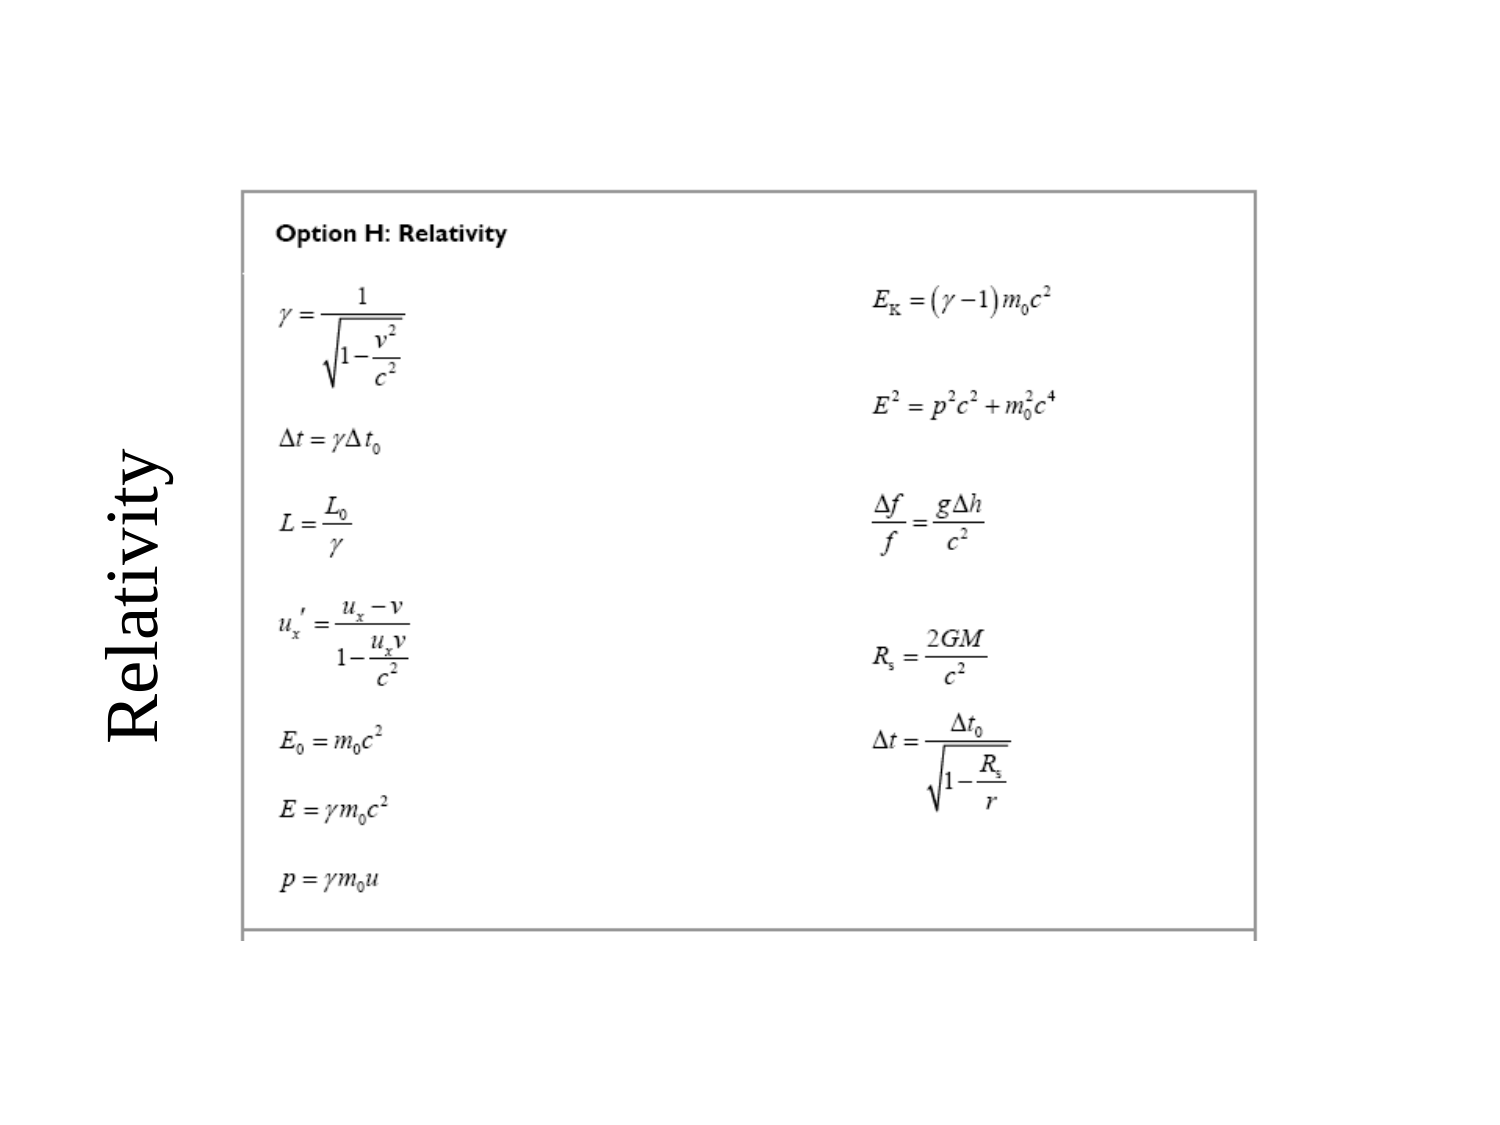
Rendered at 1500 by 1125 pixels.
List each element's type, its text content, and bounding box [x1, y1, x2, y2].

text_box Relativity [74, 433, 180, 759]
picture [235, 184, 1265, 941]
